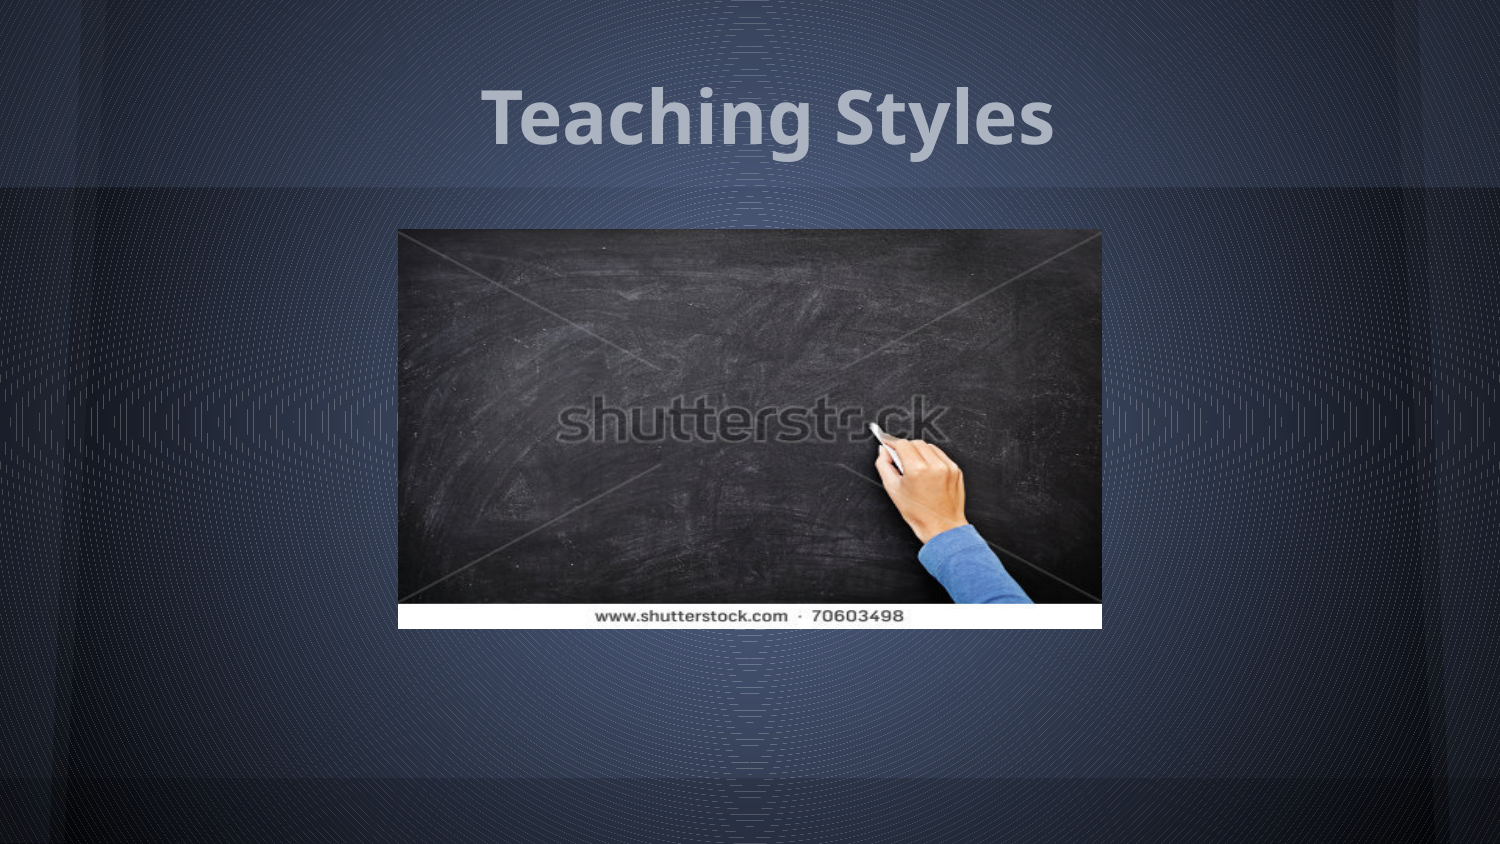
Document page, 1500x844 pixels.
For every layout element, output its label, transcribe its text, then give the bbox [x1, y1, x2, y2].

picture [398, 229, 1102, 629]
title Teaching Styles [75, 33, 1425, 175]
list [75, 196, 1425, 808]
